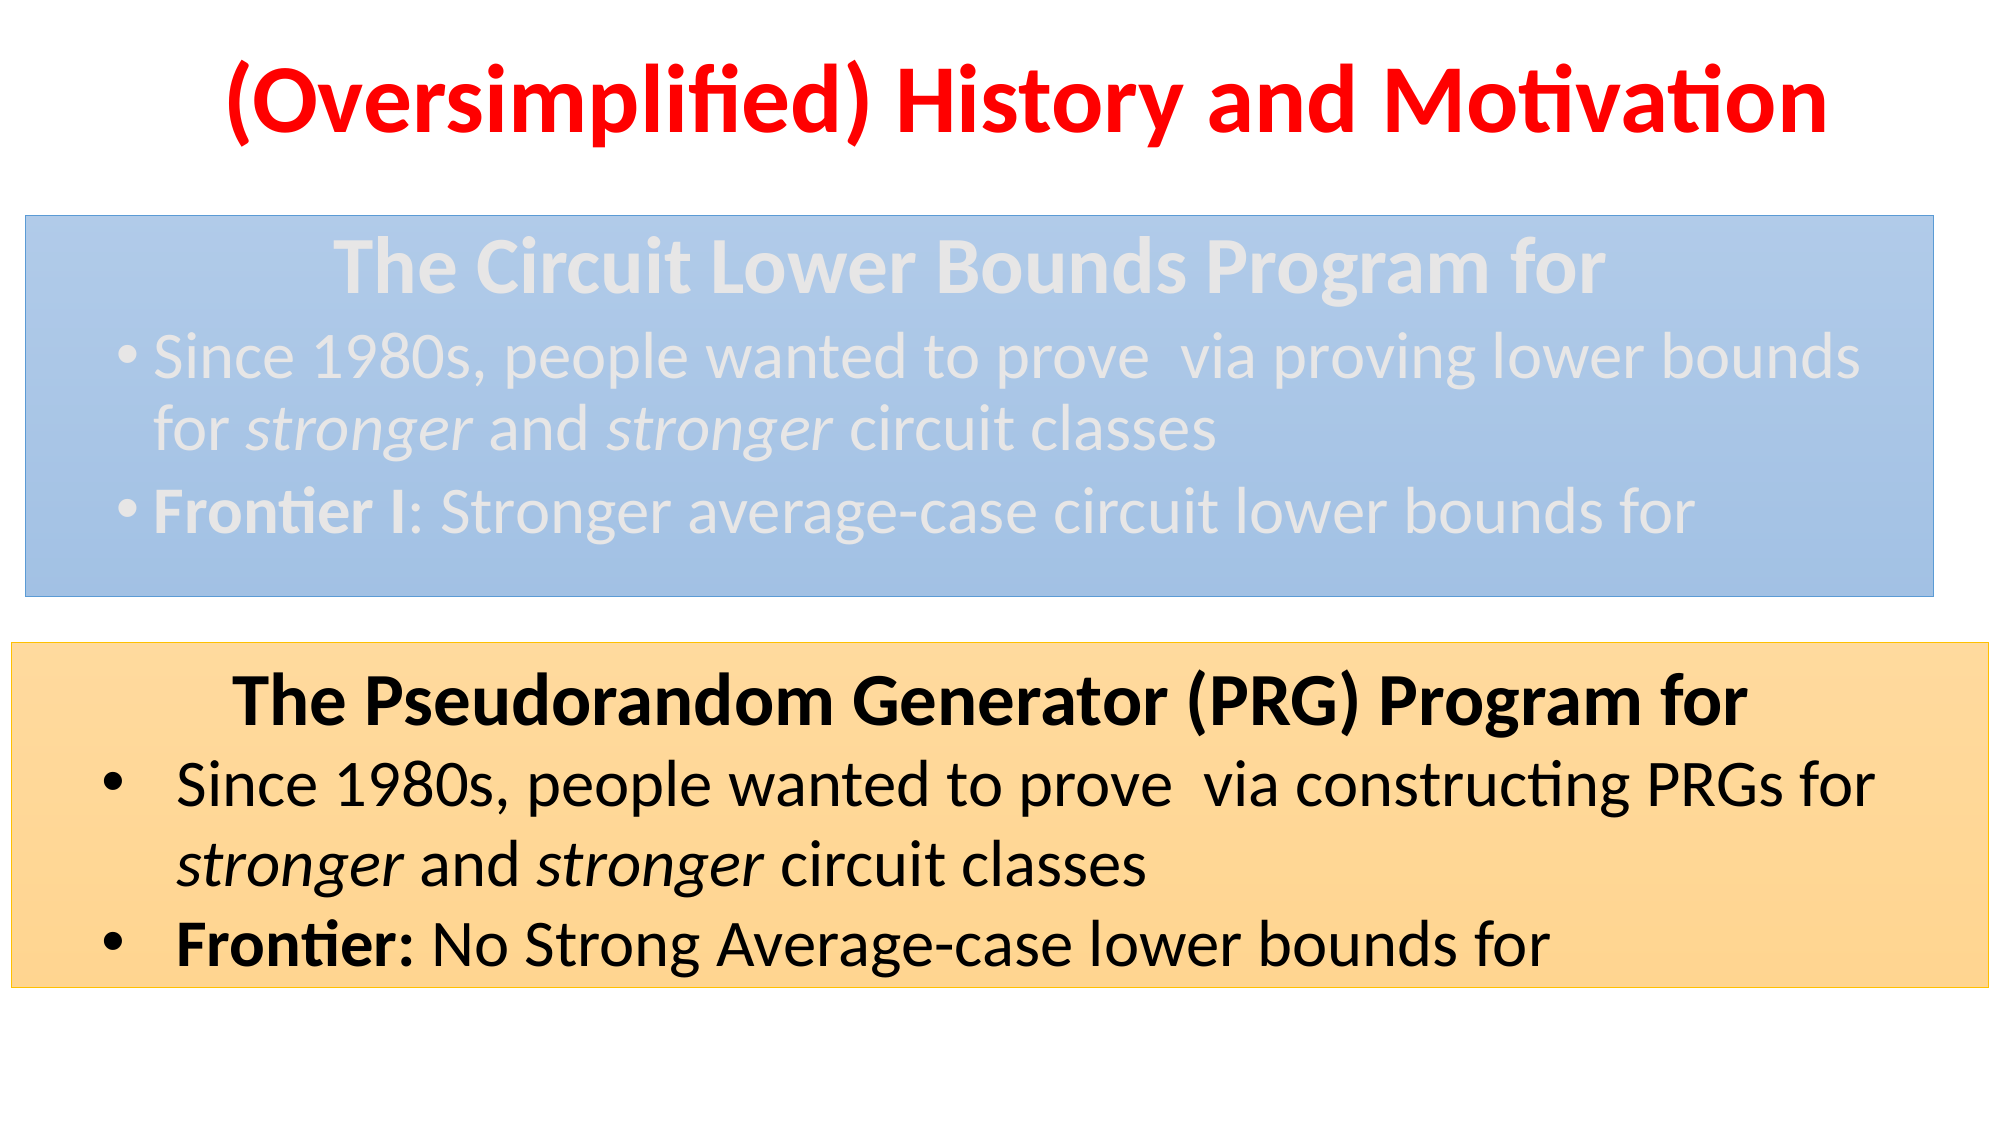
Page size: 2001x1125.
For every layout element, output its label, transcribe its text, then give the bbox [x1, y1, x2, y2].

title (Oversimplified) History and Motivation [80, 10, 1974, 193]
